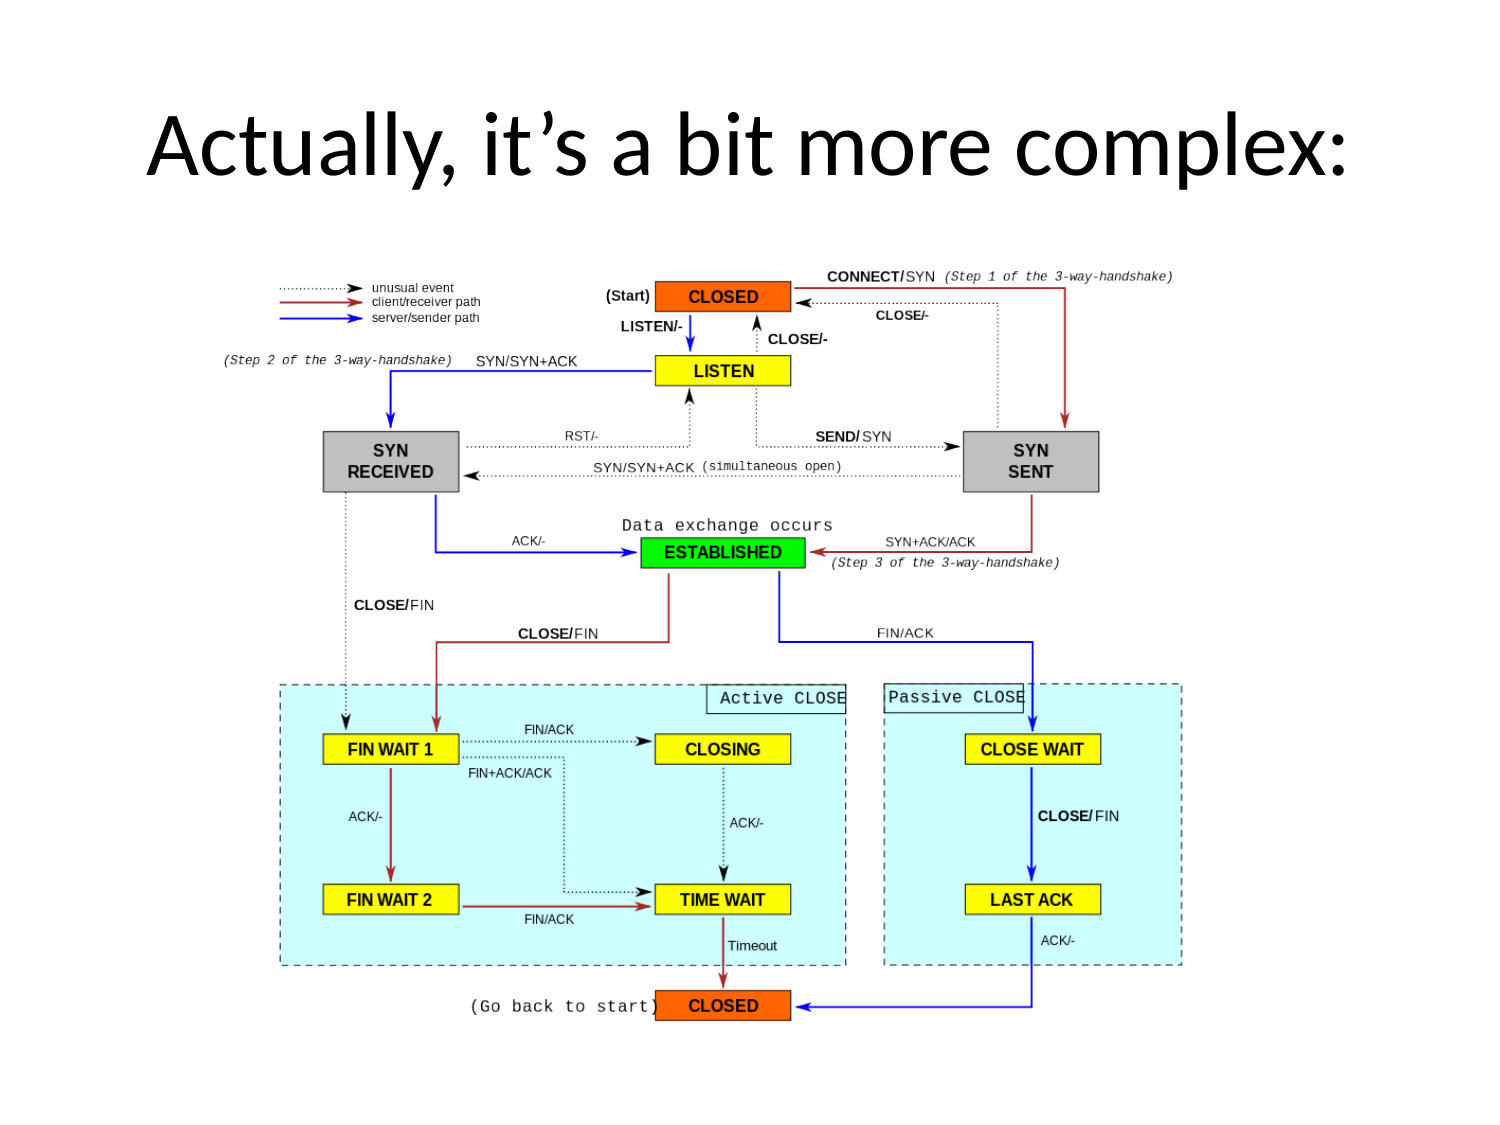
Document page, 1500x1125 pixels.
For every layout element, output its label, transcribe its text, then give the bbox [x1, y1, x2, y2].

picture [191, 232, 1276, 1050]
title Actually, it’s a bit more complex: [75, 45, 1425, 233]
